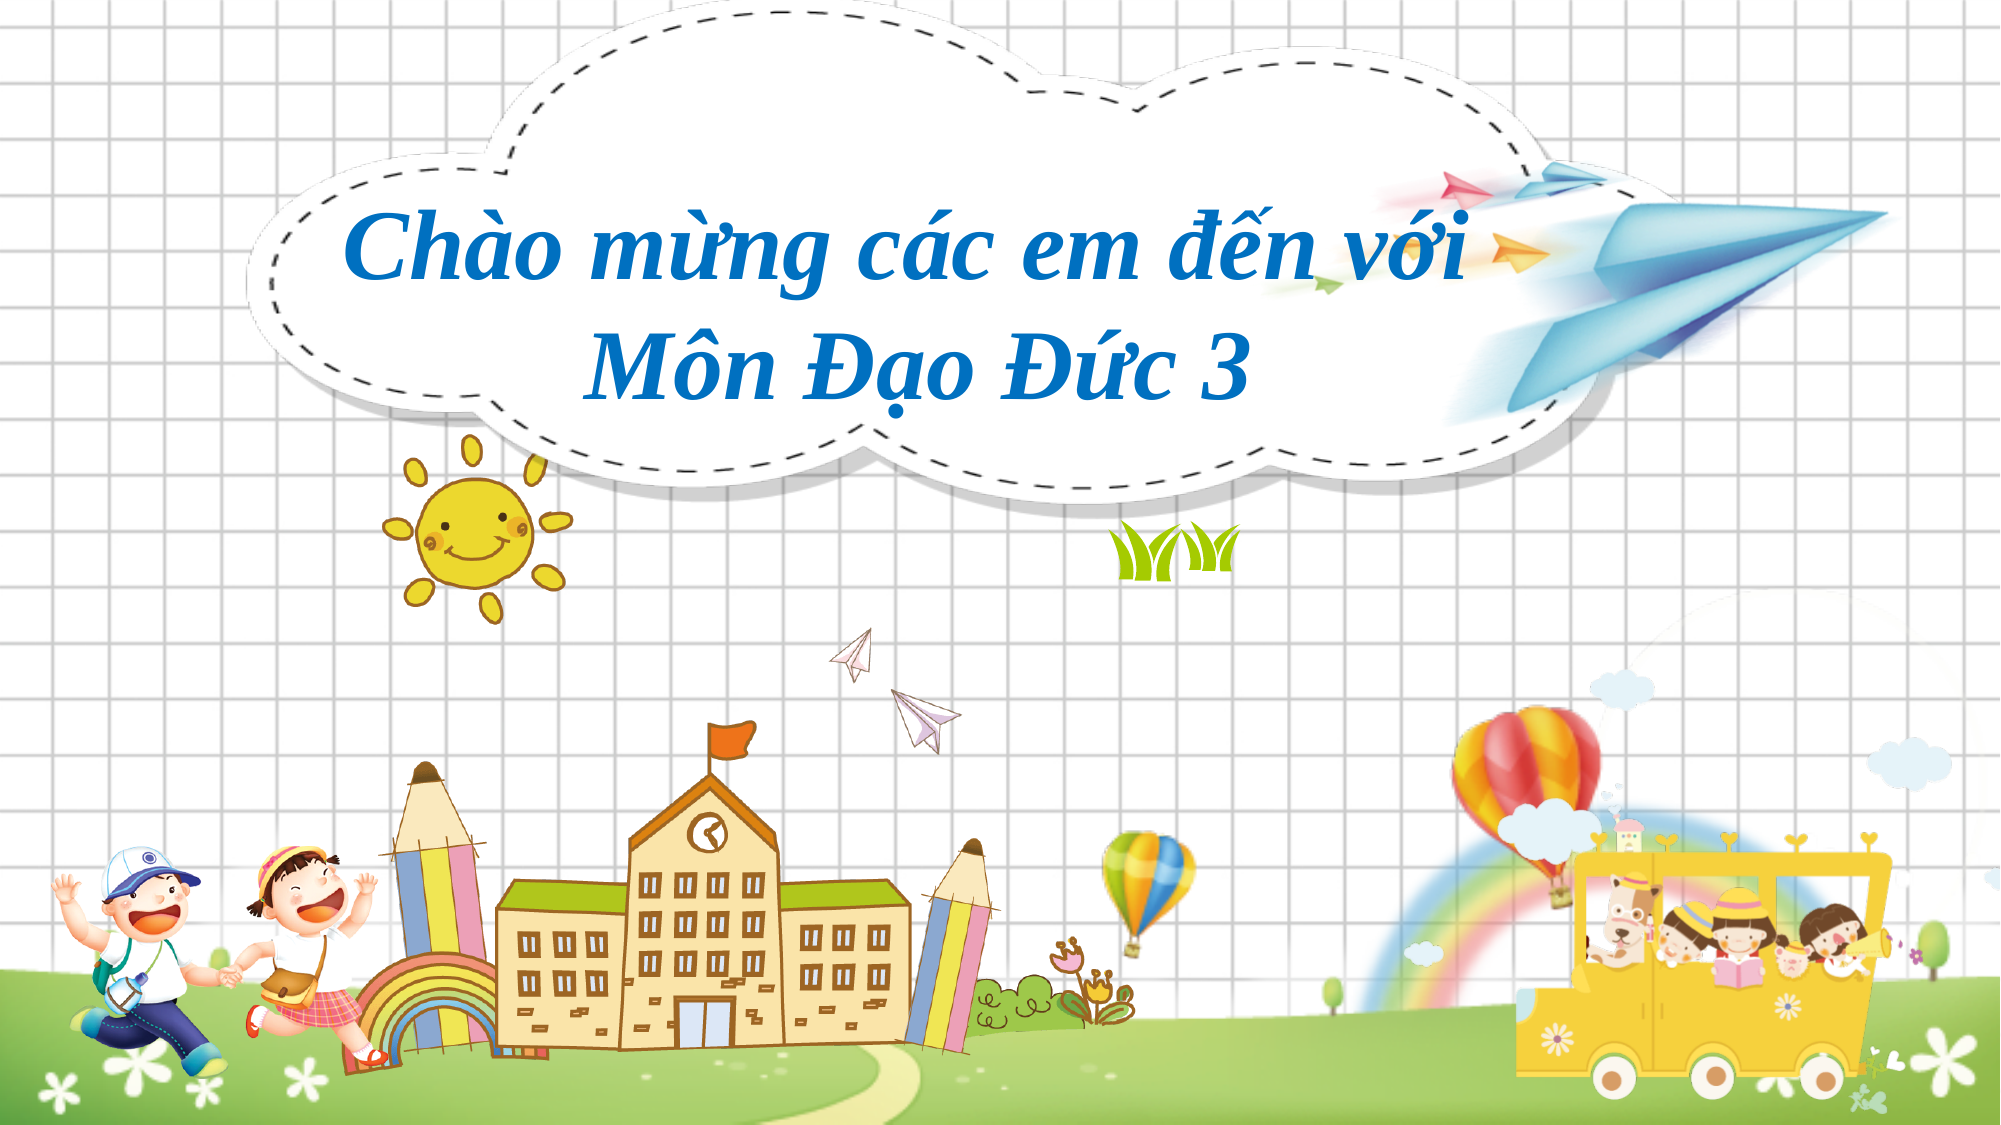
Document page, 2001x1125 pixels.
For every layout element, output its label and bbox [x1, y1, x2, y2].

picture [0, 0, 2001, 1125]
text_box [1108, 519, 1241, 582]
